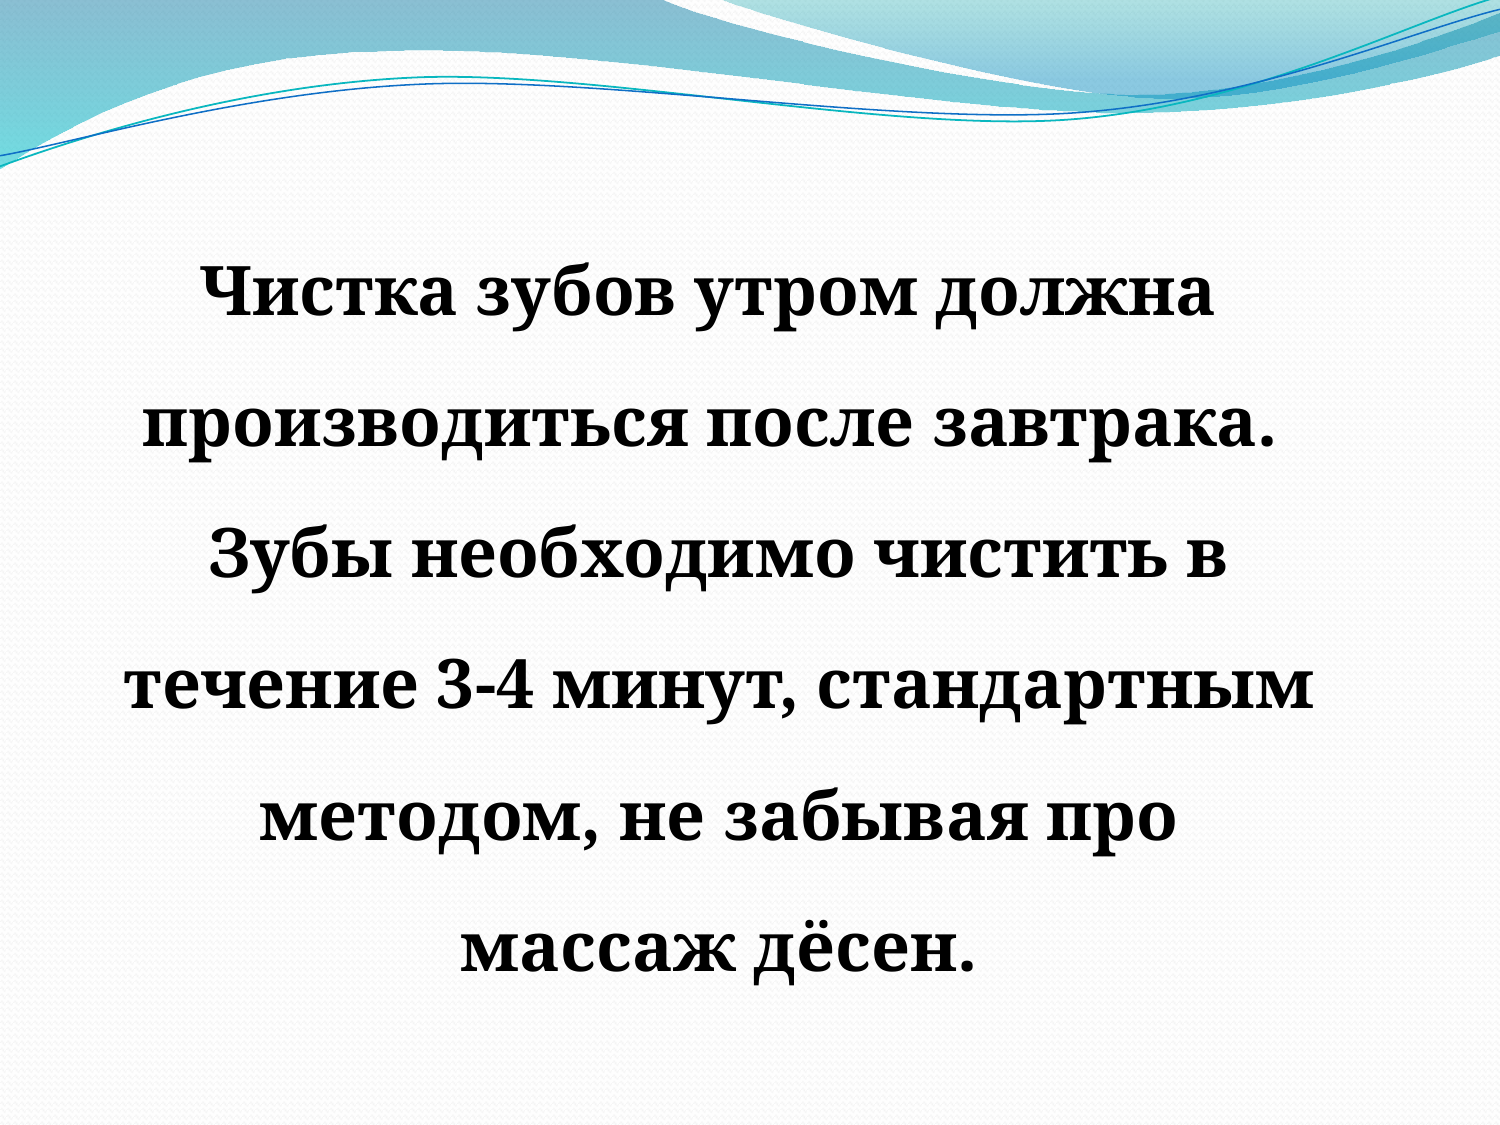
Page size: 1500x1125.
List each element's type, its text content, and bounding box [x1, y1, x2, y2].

list Чистка зубов утром должна производиться после завтрака. Зубы необходимо чистить в течение 3-4 минут, стандартным методом, не забывая про массаж дёсен. [62, 0, 1336, 1008]
